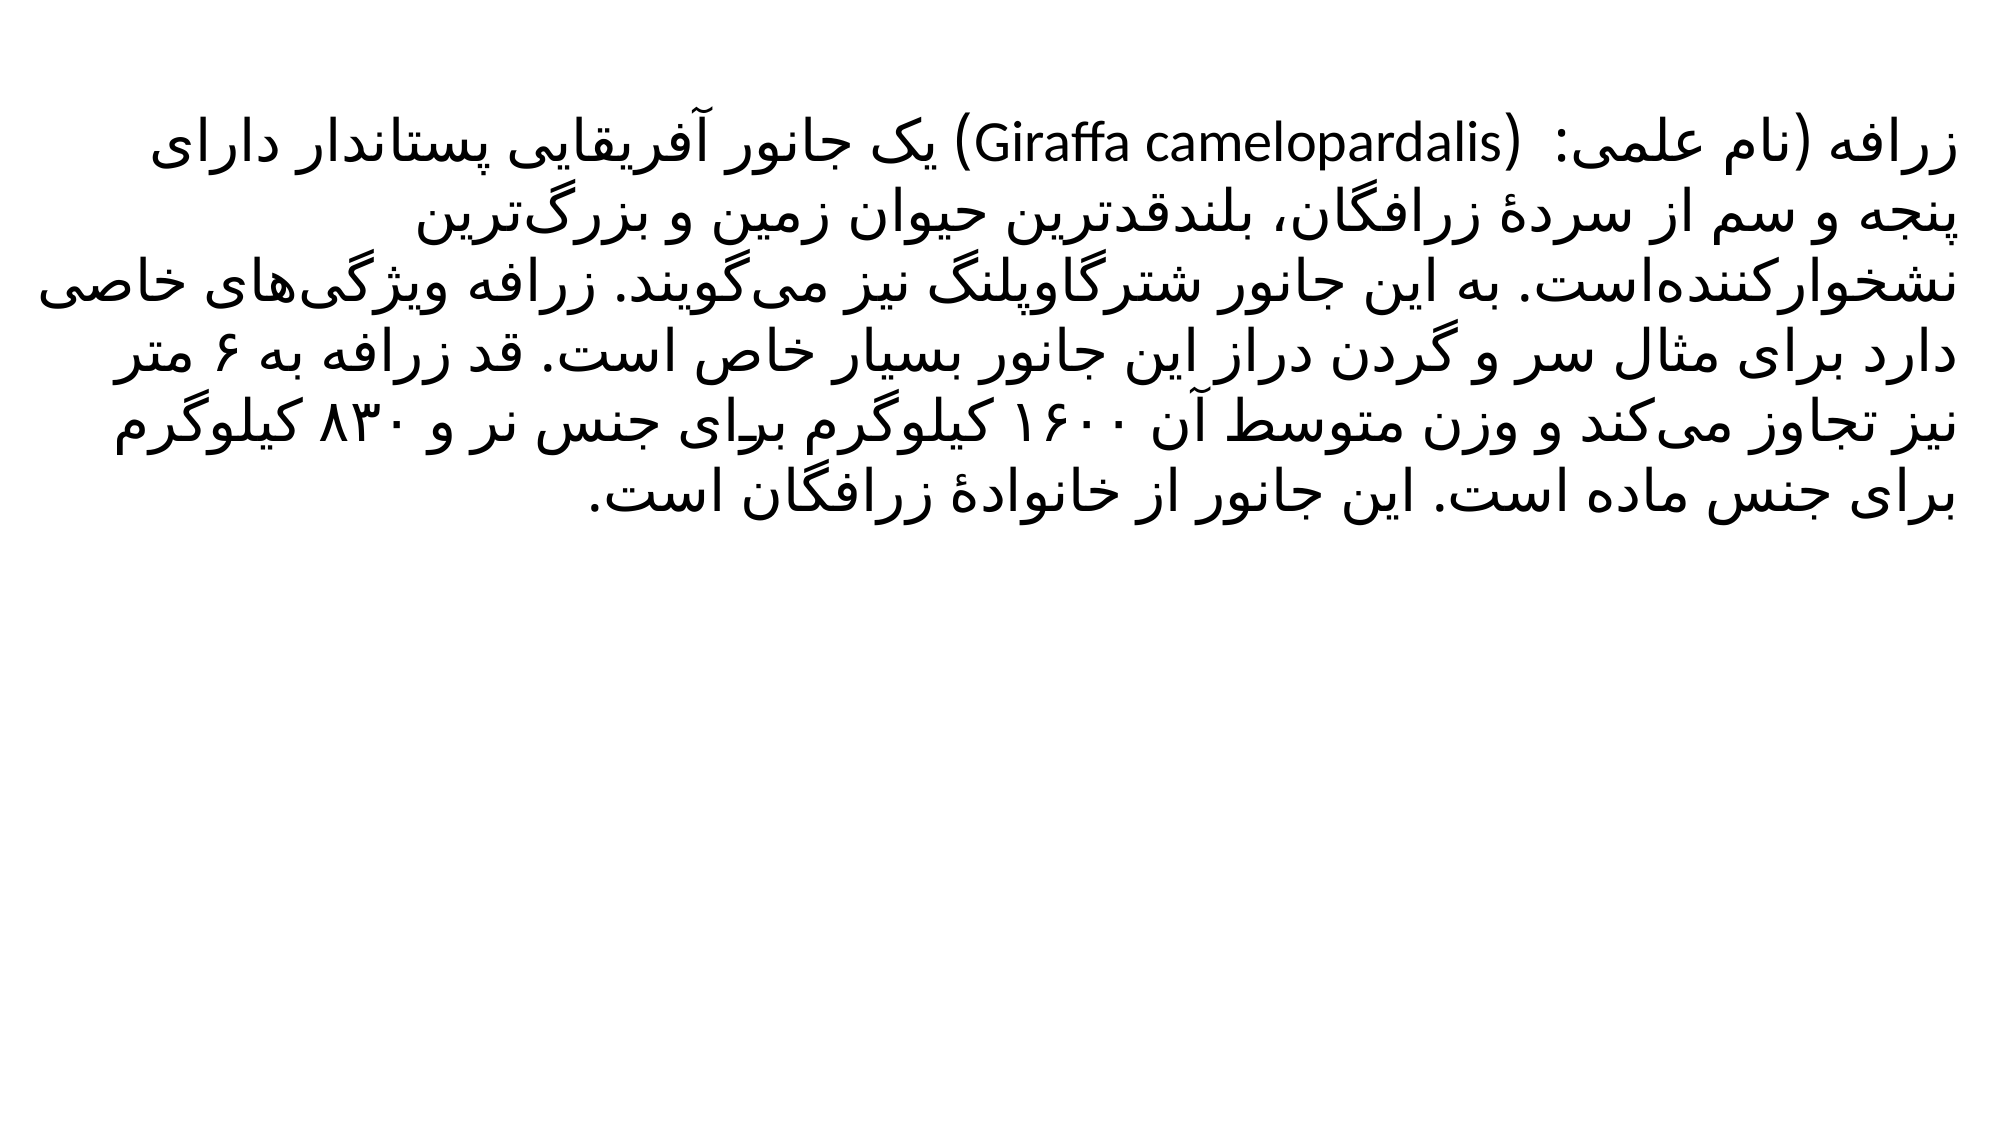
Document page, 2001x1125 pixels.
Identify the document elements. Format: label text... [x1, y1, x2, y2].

text_box زرافه (نام علمی: (Giraffa camelopardalis) یک جانور آفریقایی پستاندار دارای پنجه و سم از سردهٔ زرافگان، بلندقدترین حیوان زمین و بزرگ‌ترین نشخوارکننده‌است. به این جانور شترگاوپلنگ نیز می‌گویند. زرافه ویژگی‌های خاصی دارد برای مثال سر و گردن دراز این جانور بسیار خاص است. قد زرافه به ۶ متر نیز تجاوز می‌کند و وزن متوسط آن ۱۶۰۰ کیلوگرم برای جنس نر و ۸۳۰ کیلوگرم برای جنس ماده است. این جانور از خانوادهٔ زرافگان است. [22, 95, 1975, 531]
